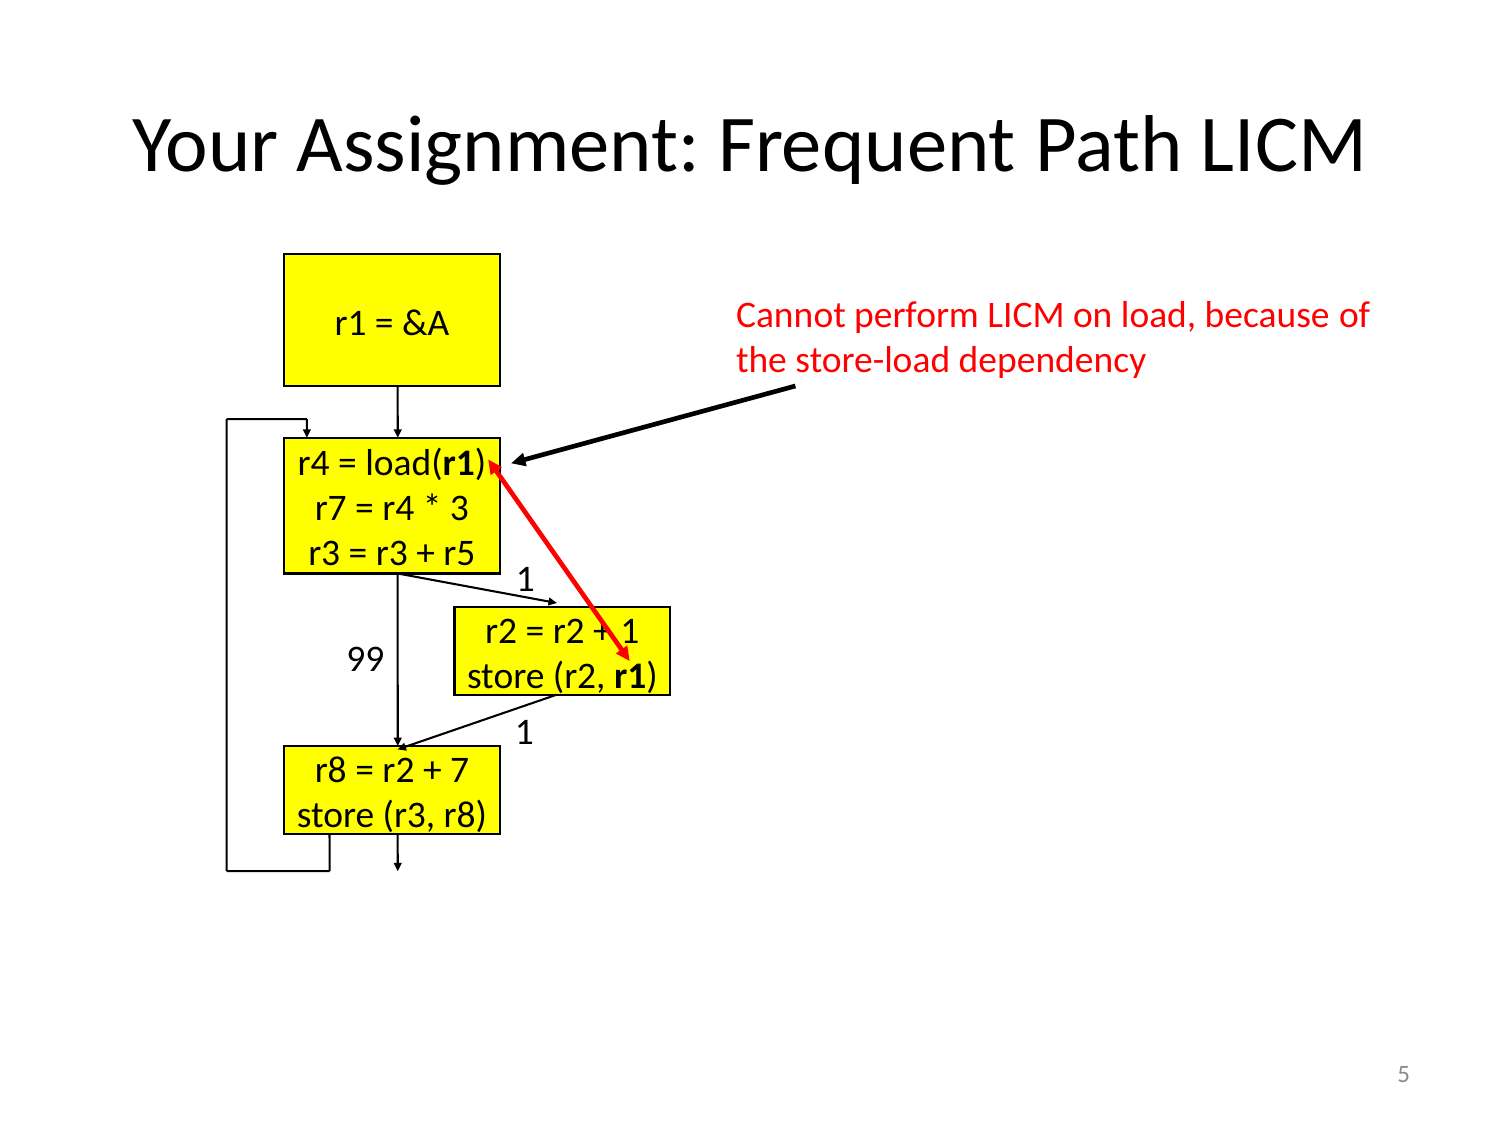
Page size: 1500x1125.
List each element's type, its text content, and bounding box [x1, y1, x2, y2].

text_box [393, 385, 402, 438]
text_box [393, 687, 402, 746]
text_box [397, 714, 499, 751]
text_box r4 = load(r1) r7 = r4 * 3 r3 = r3 + r5 [284, 437, 500, 574]
text_box [393, 833, 402, 872]
title Your Assignment: Frequent Path LICM [75, 45, 1425, 233]
slide_number 4 [1074, 1042, 1425, 1103]
text_box [302, 419, 311, 438]
text_box [550, 597, 557, 605]
text_box [429, 490, 457, 550]
text_box r8 = r2 + 7 store (r3, r8) [284, 745, 500, 834]
text_box [511, 385, 796, 466]
text_box 99 [331, 627, 400, 687]
text_box Cannot perform LICM on load, because of the store-load dependency [722, 282, 1428, 387]
text_box r1 = &A [284, 253, 500, 386]
text_box [488, 459, 630, 661]
text_box r2 = r2 + 1 store (r2, r1) [454, 606, 671, 695]
text_box 1 [501, 546, 550, 607]
text_box 1 [499, 699, 550, 760]
